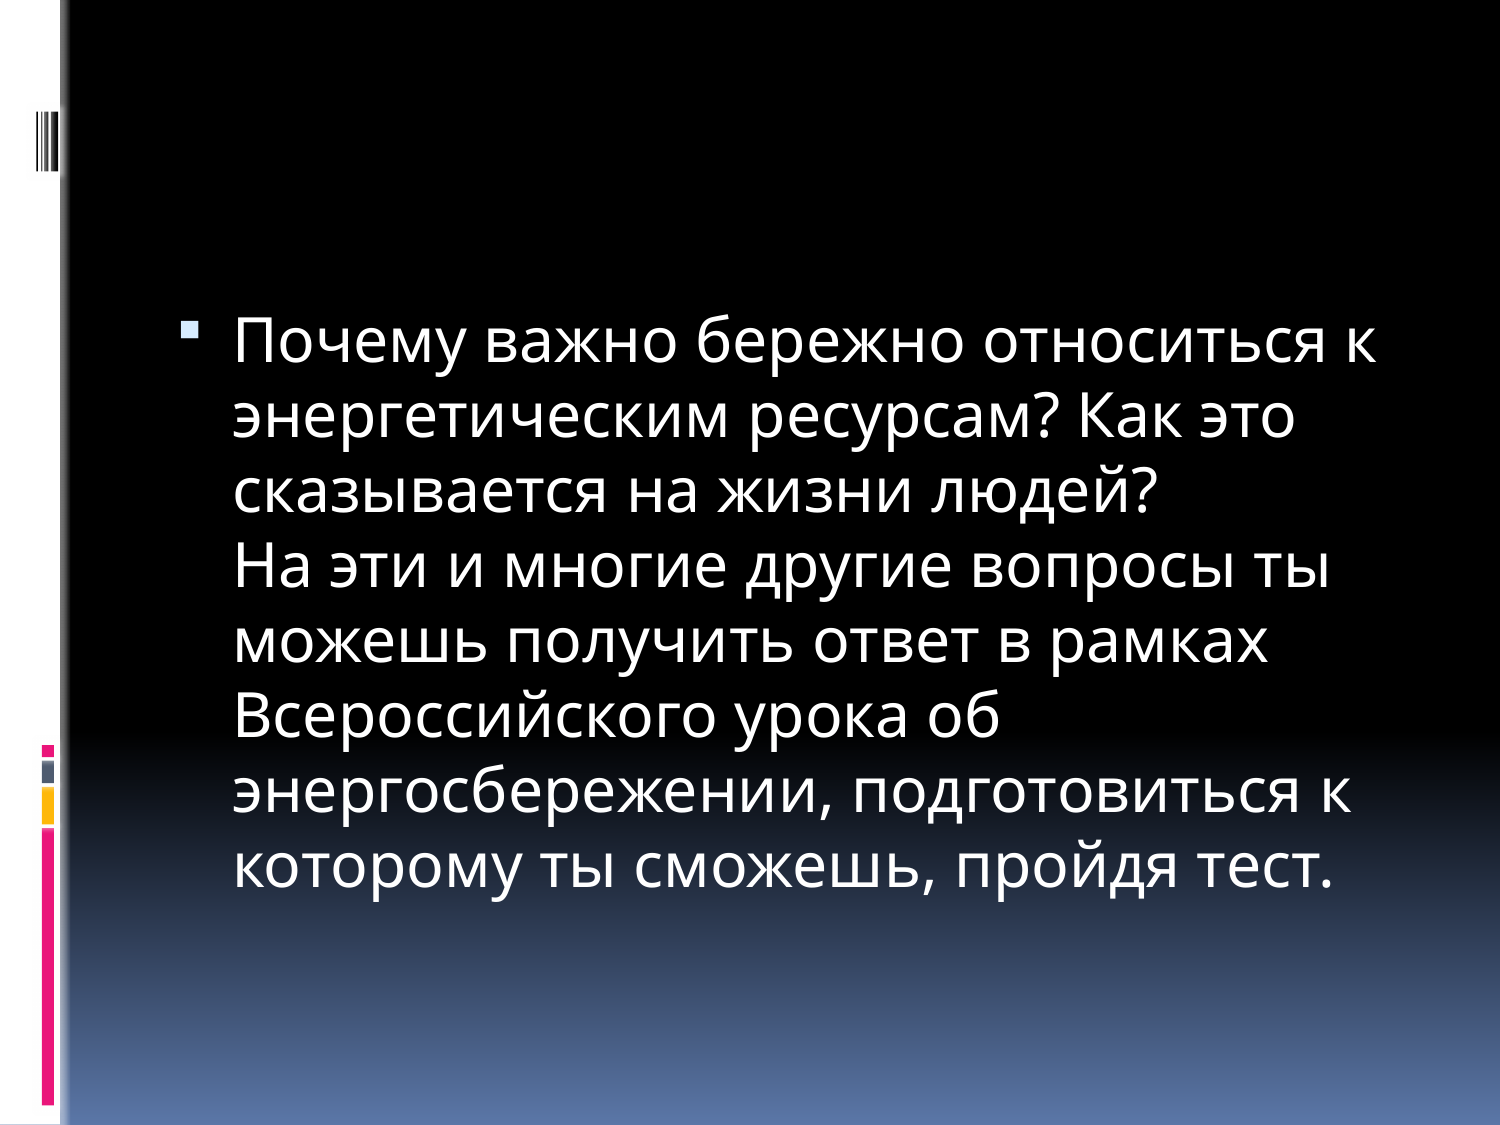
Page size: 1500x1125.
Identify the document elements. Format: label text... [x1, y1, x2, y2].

list Почему важно бережно относиться к энергетическим ресурсам? Как это сказывается на жизни людей? На эти и многие другие вопросы ты можешь получить ответ в рамках Всероссийского урока об энергосбережении, подготовиться к которому ты сможешь, пройдя тест. [150, 292, 1425, 1043]
